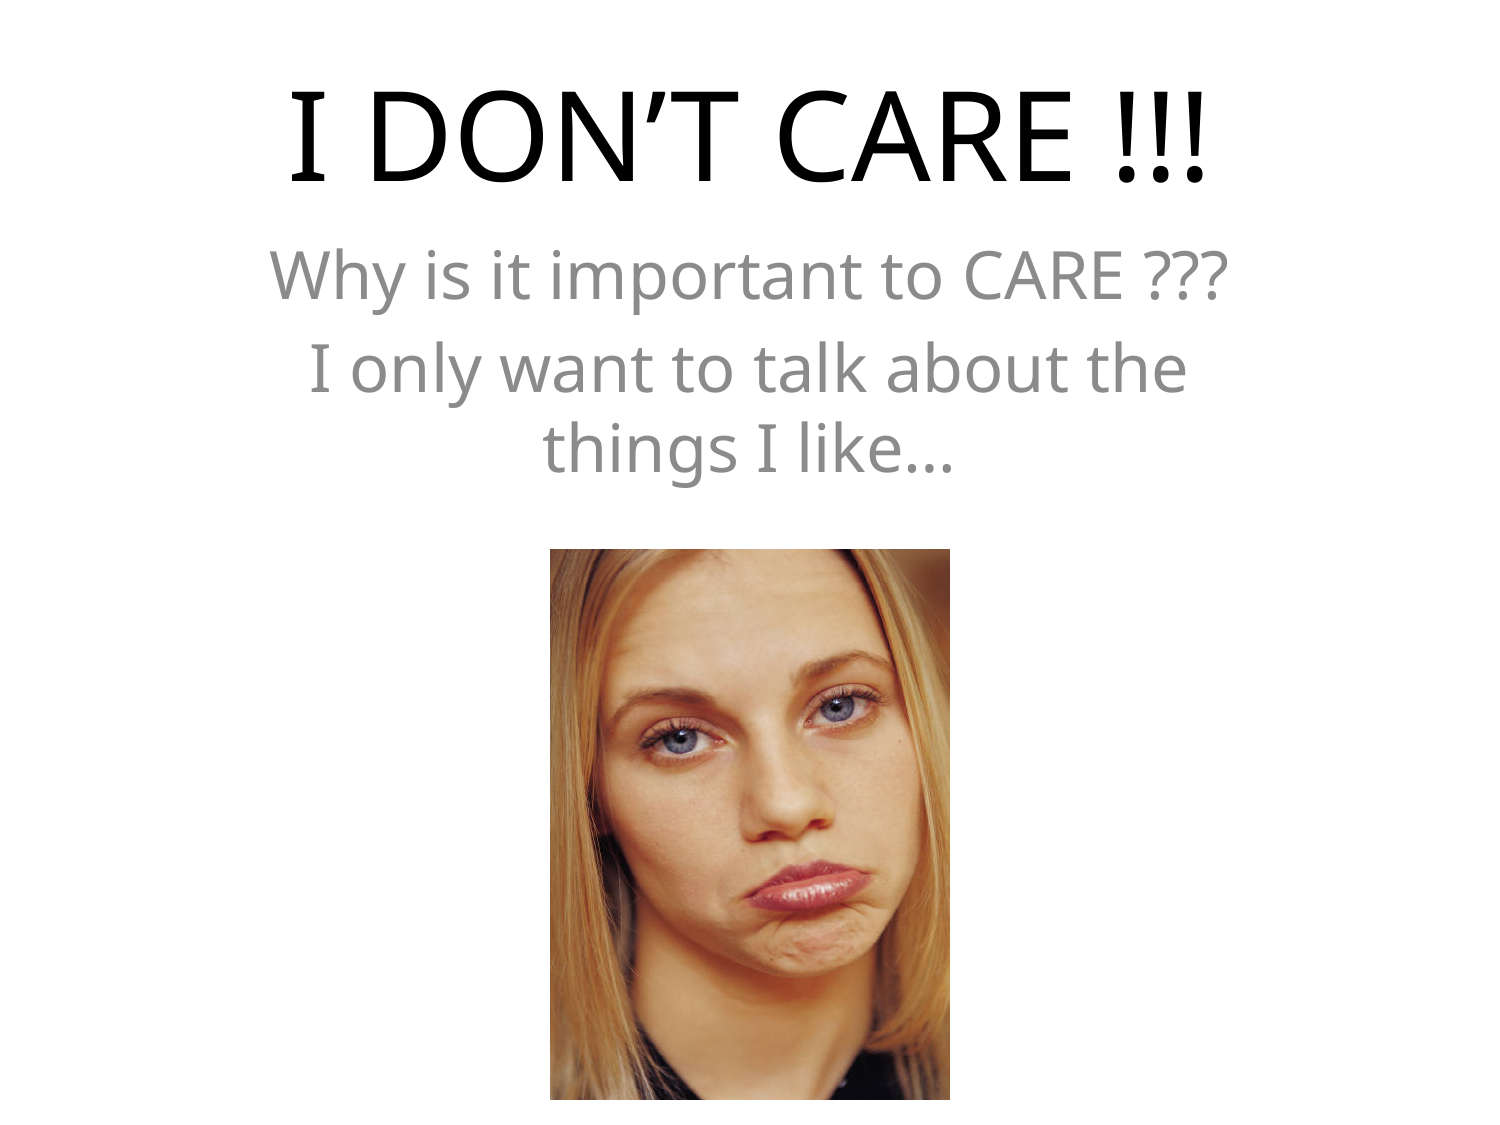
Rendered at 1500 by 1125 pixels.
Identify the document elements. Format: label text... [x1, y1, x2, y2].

title I DON’T CARE !!! [112, 37, 1388, 225]
picture [550, 549, 950, 1101]
subtitle Why is it important to CARE ??? I only want to talk about the things I like… [225, 224, 1275, 1088]
